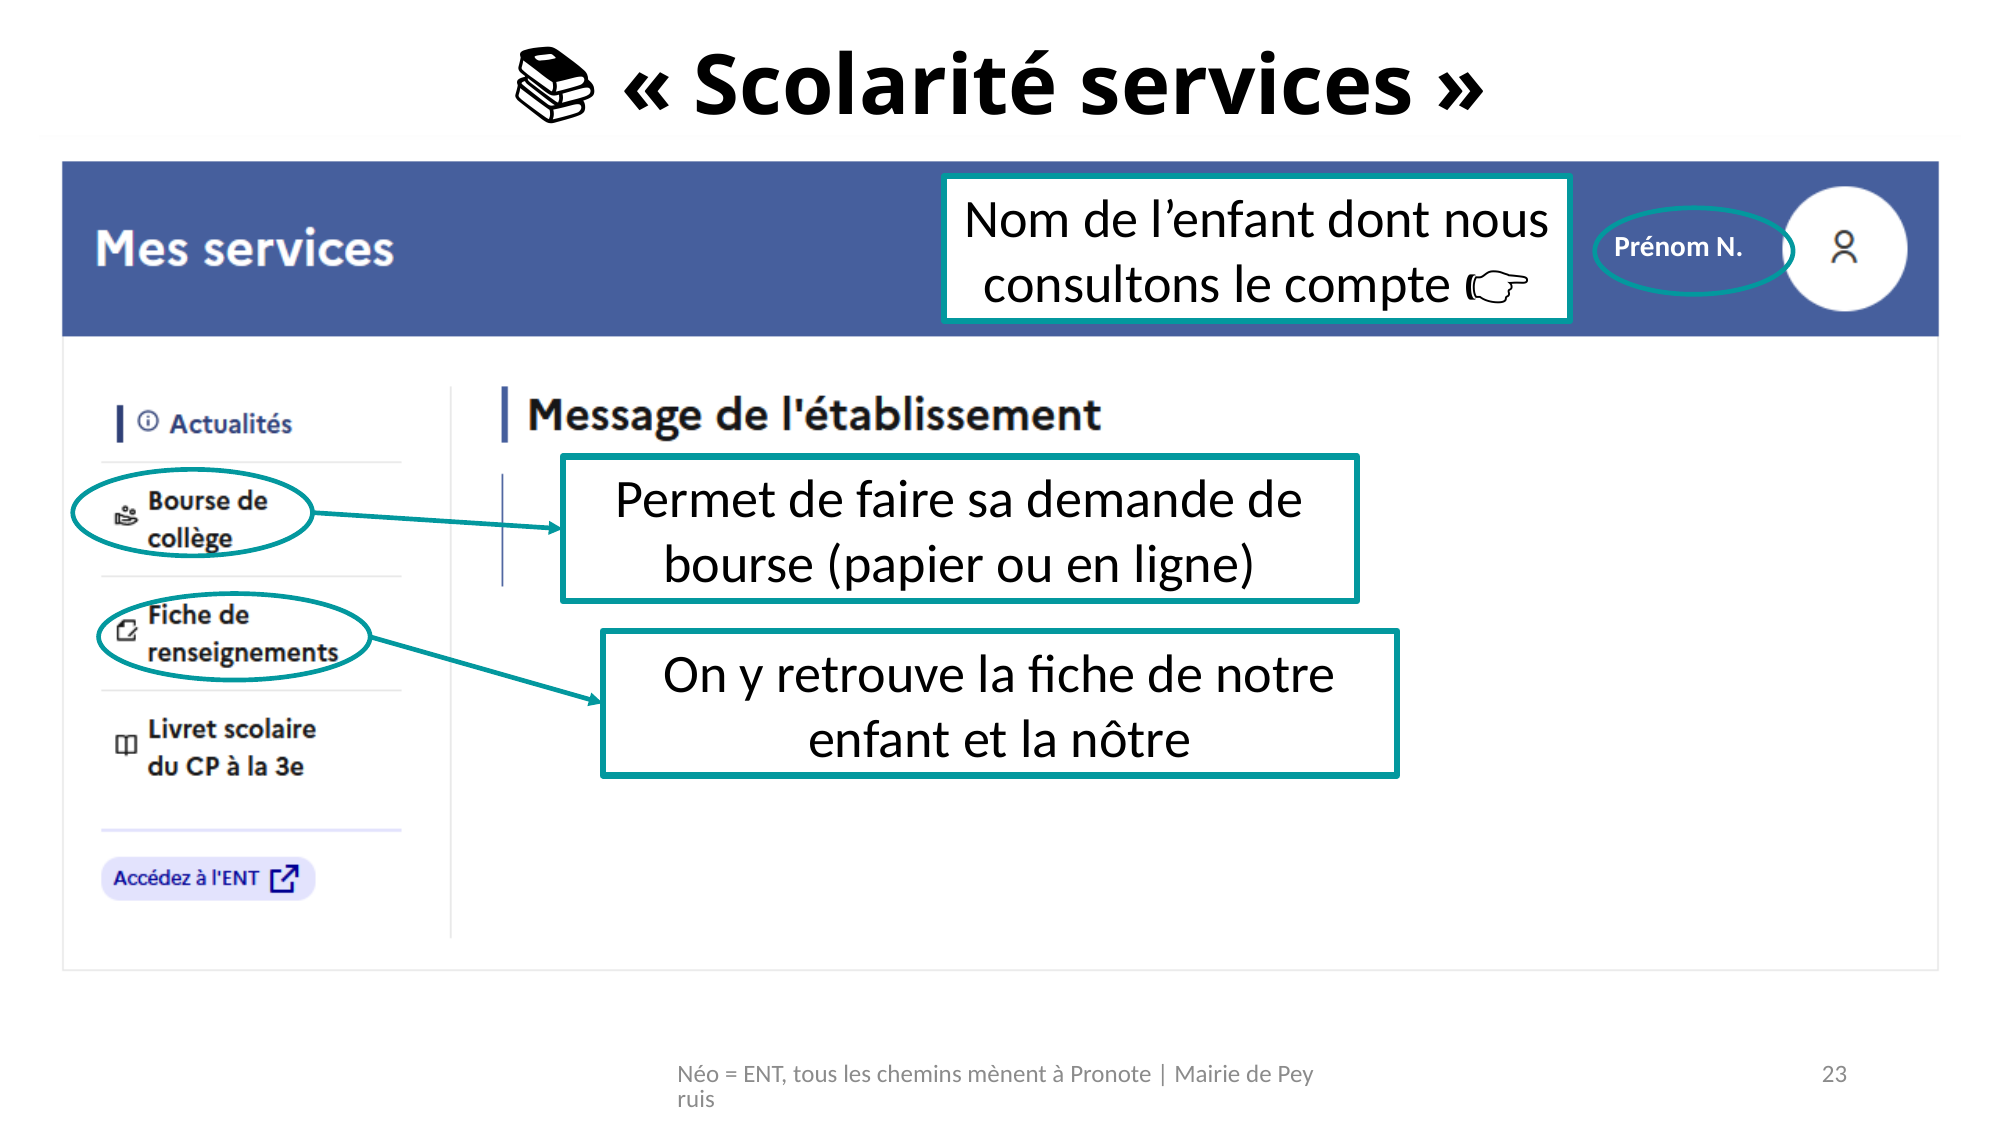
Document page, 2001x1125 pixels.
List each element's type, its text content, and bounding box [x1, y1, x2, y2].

text_box 📚 « Scolarité services » [137, 0, 1863, 135]
slide_number 23 [1412, 1042, 1863, 1103]
picture [39, 135, 1961, 990]
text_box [312, 512, 563, 530]
footer Néo = ENT, tous les chemins mènent à Pronote | Mairie de Peyruis [662, 1042, 1338, 1103]
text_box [370, 636, 603, 705]
